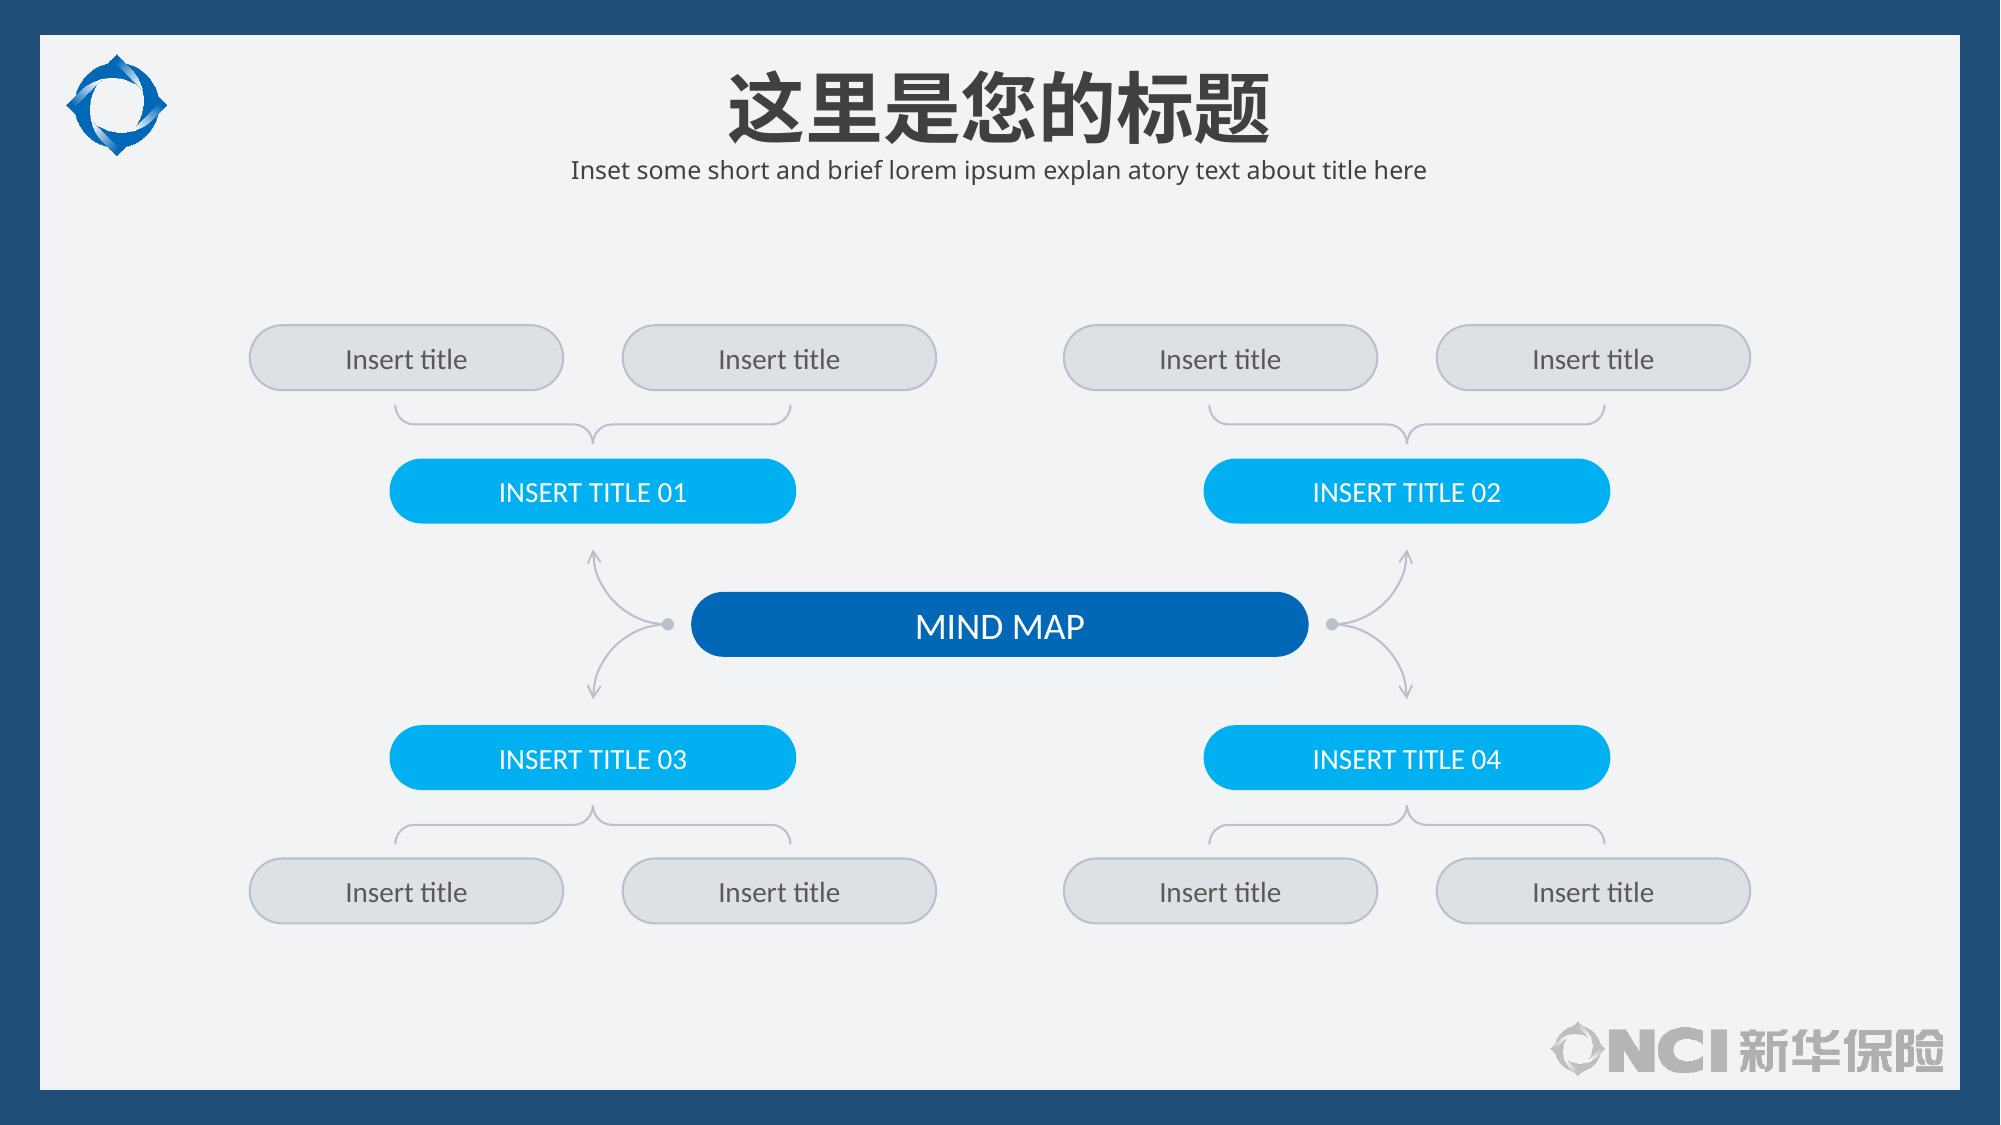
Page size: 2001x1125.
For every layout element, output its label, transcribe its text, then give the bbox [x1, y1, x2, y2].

text_box 这里是您的标题 [495, 42, 1505, 147]
text_box INSERT TITLE 03 [389, 725, 797, 791]
text_box [1209, 805, 1605, 845]
text_box INSERT TITLE 04 [1203, 725, 1611, 791]
text_box Insert title [1063, 325, 1378, 391]
text_box Insert title [249, 325, 564, 391]
text_box INSERT TITLE 02 [1203, 458, 1611, 524]
text_box [395, 404, 791, 445]
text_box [592, 474, 743, 775]
text_box Insert title [249, 858, 564, 924]
text_box INSERT TITLE 01 [389, 458, 797, 524]
text_box Insert title [622, 325, 937, 391]
text_box Insert title [622, 858, 937, 924]
picture [66, 54, 167, 156]
text_box [395, 805, 791, 845]
text_box Insert title [1436, 858, 1751, 924]
text_box Inset some short and brief lorem ipsum explan atory text about title here [441, 147, 1559, 192]
text_box [1209, 404, 1605, 445]
text_box Insert title [1436, 325, 1751, 391]
text_box Insert title [1063, 858, 1378, 924]
text_box MIND MAP [743, 591, 1256, 657]
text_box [1256, 474, 1407, 775]
